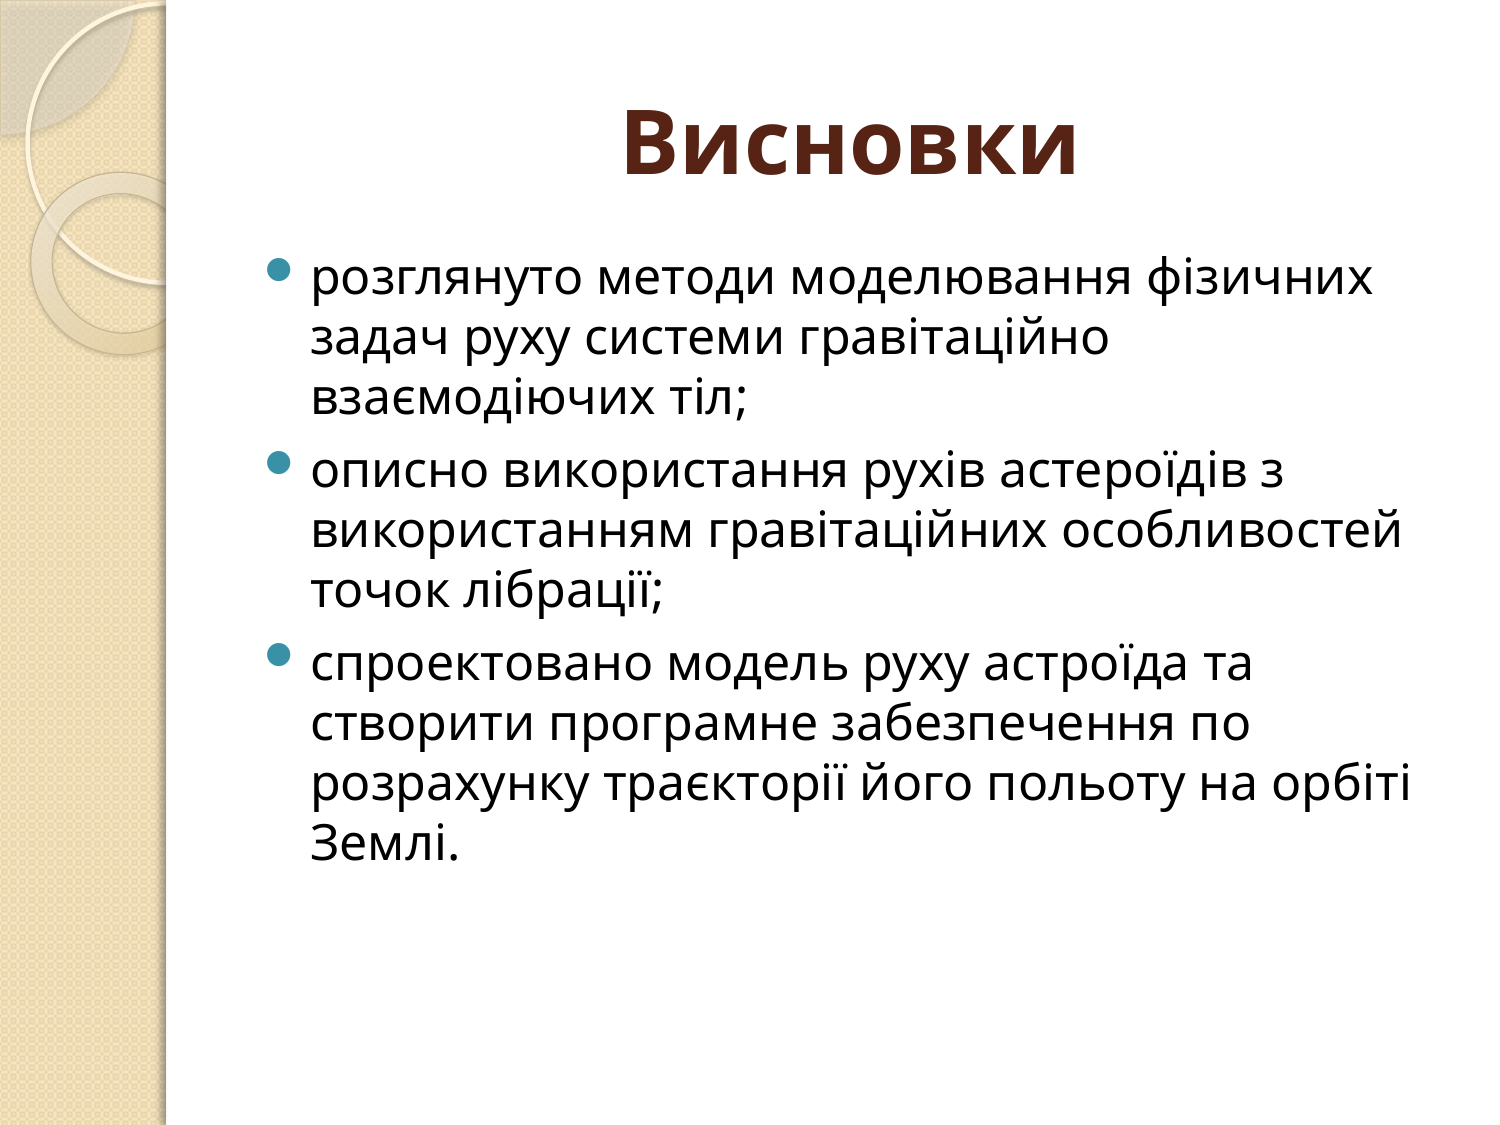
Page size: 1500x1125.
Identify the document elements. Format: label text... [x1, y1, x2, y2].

list розглянуто методи моделювання фізичних задач руху системи гравітаційно взаємодіючих тіл; описно використання рухів астероїдів з використанням гравітаційних особливостей точок лібрації; спроектовано модель руху астроїда та створити програмне забезпечення по розрахунку траєкторії його польоту на орбіті Землі. [235, 237, 1466, 1026]
title Висновки [235, 45, 1466, 233]
